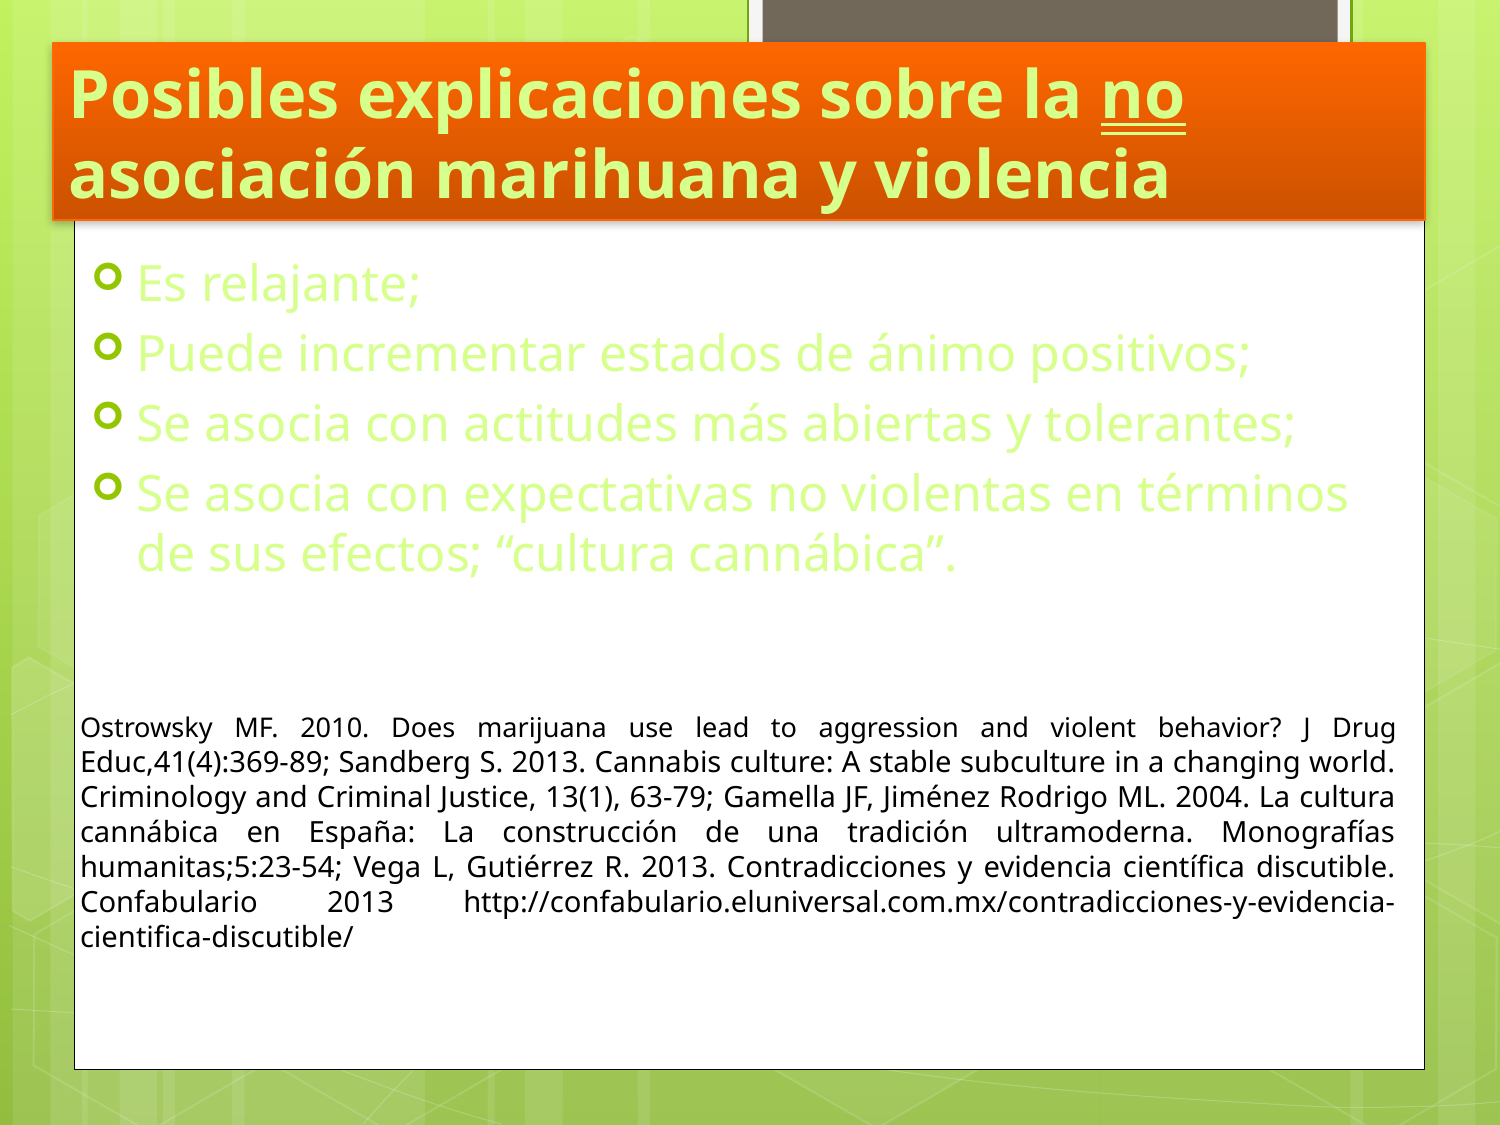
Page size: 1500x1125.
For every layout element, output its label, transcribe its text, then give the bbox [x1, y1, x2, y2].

title Posibles explicaciones sobre la no asociación marihuana y violencia [52, 42, 1426, 221]
list Es relajante; Puede incrementar estados de ánimo positivos; Se asocia con actitudes más abiertas y tolerantes; Se asocia con expectativas no violentas en términos de sus efectos; “cultura cannábica”. Ostrowsky MF. 2010. Does marijuana use lead to aggression and violent behavior? J Drug Educ,41(4):369-89; Sandberg S. 2013. Cannabis culture: A stable subculture in a changing world. Criminology and Criminal Justice, 13(1), 63-79; Gamella JF, Jiménez Rodrigo ML. 2004. La cultura cannábica en España: La construcción de una tradición ultramoderna. Monografías humanitas;5:23-54; Vega L, Gutiérrez R. 2013. Contradicciones y evidencia científica discutible. Confabulario 2013 http://confabulario.eluniversal.com.mx/contradicciones-y-evidencia-cientifica-discutible/ [64, 243, 1412, 1125]
